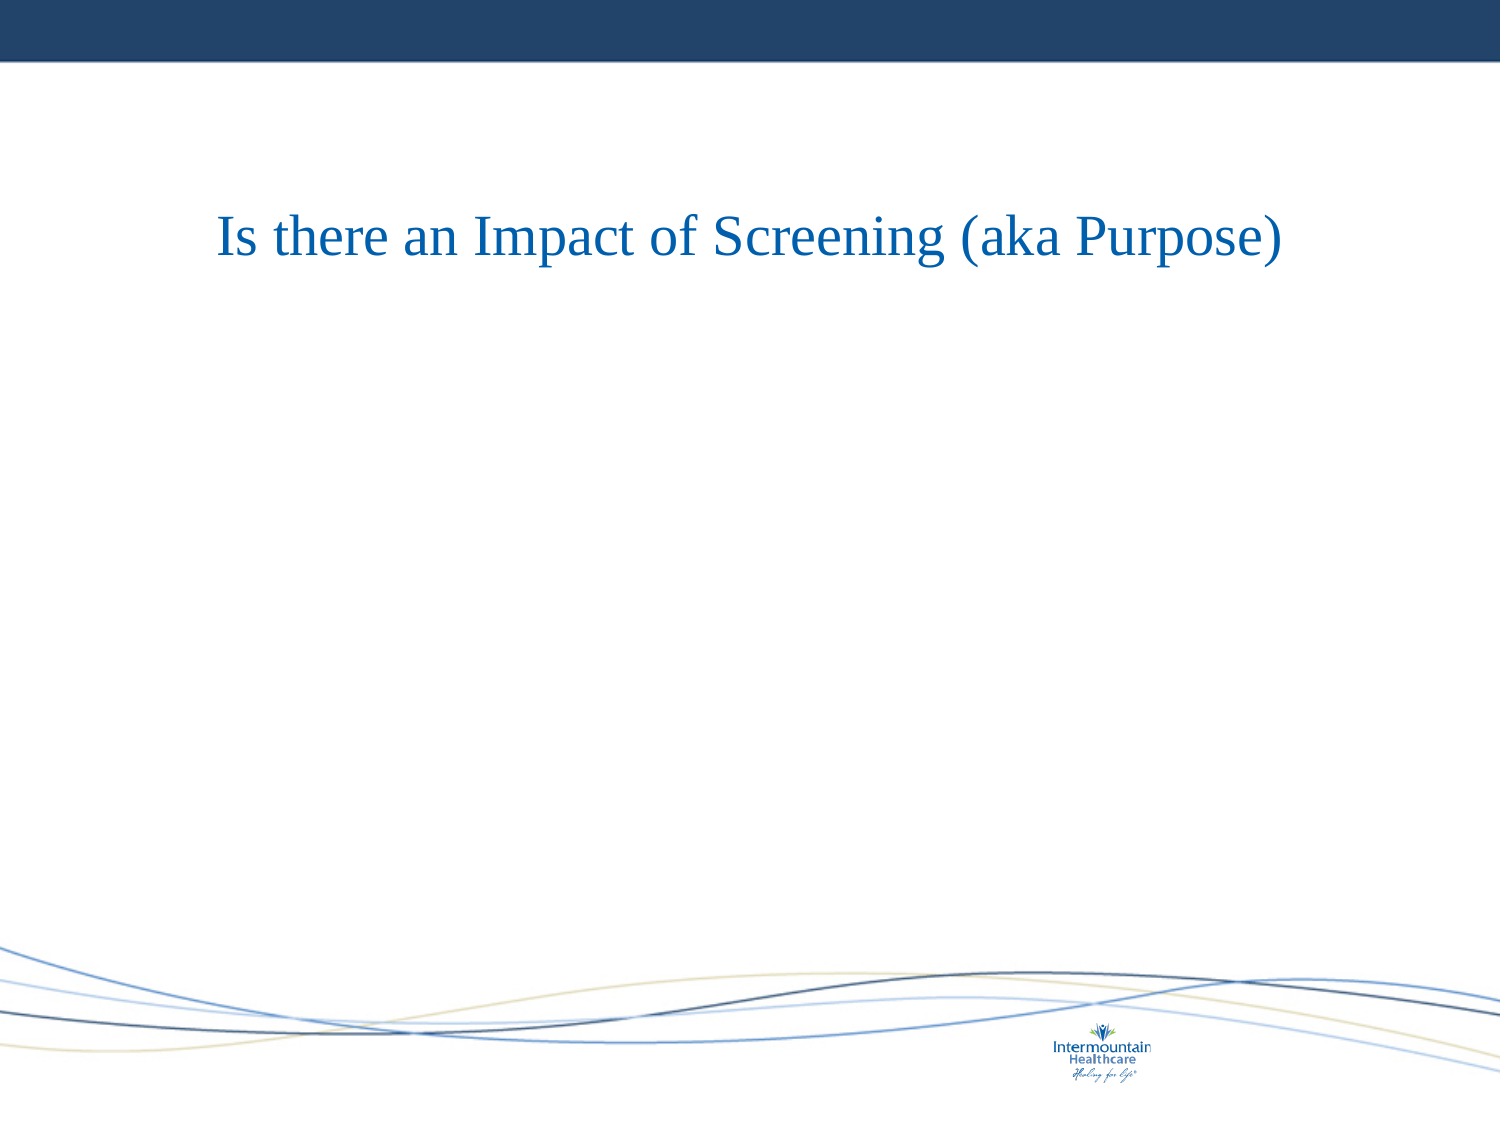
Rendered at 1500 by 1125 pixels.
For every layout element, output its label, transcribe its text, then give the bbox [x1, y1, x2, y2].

picture [0, 0, 1500, 1125]
title Is there an Impact of Screening (aka Purpose) [112, 138, 1388, 327]
